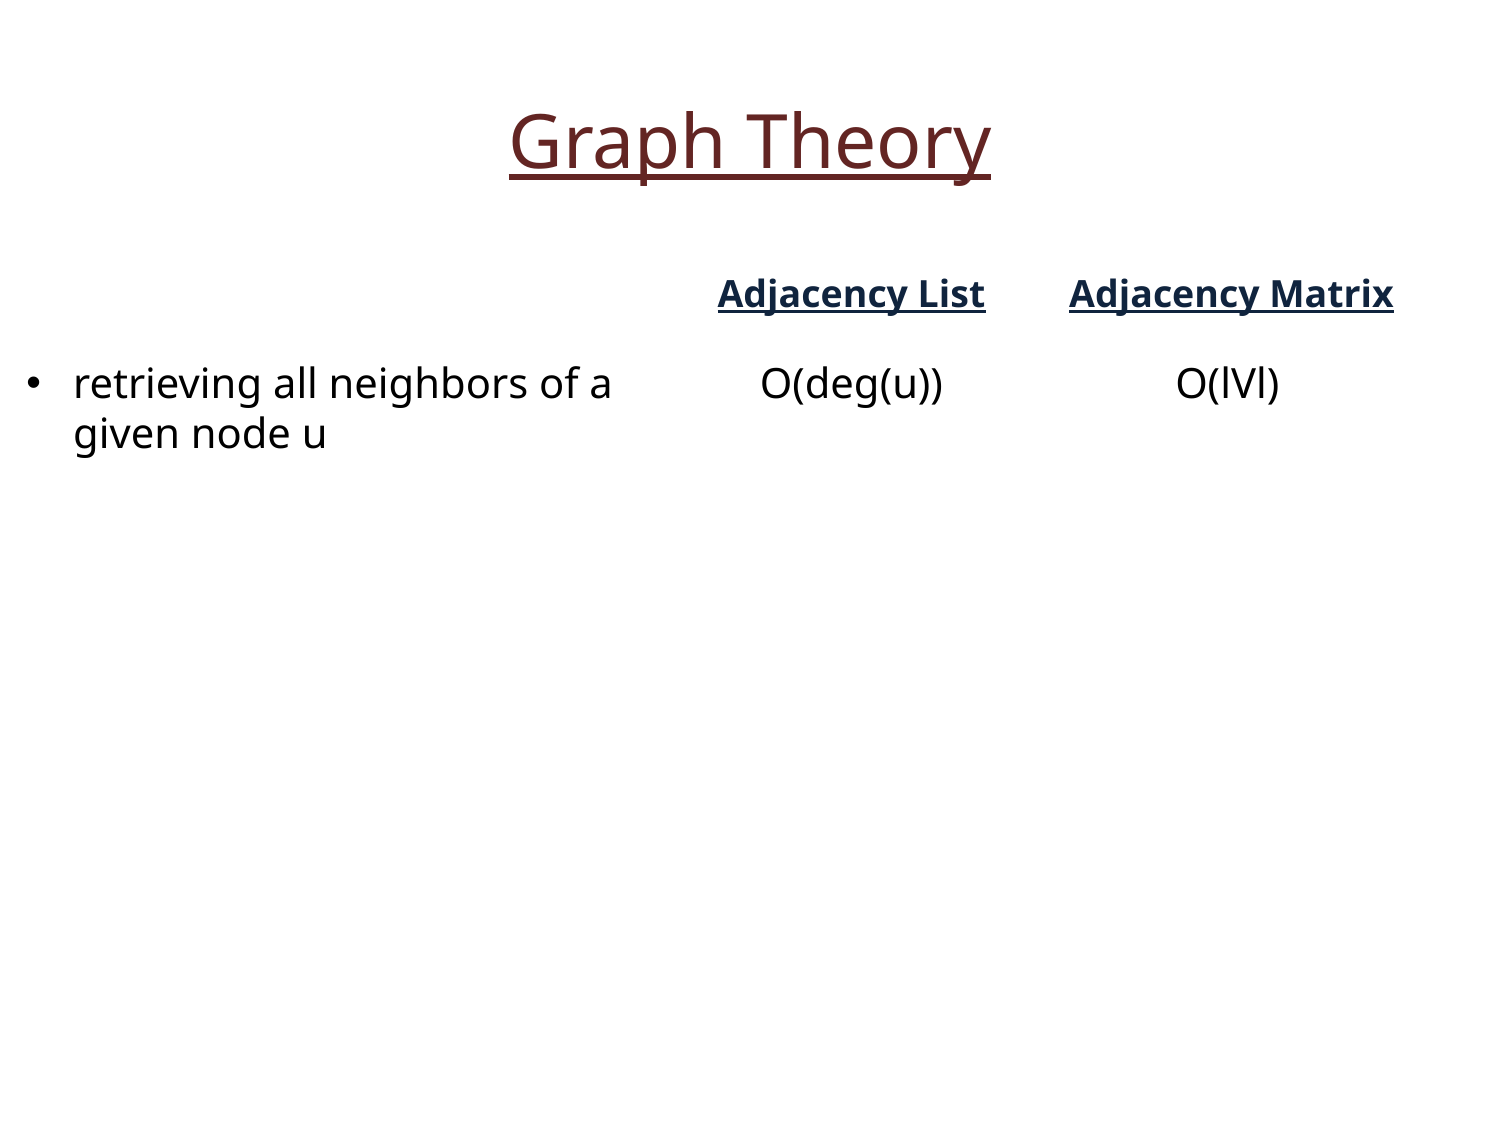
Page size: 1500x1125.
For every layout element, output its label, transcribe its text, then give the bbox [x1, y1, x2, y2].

text_box Adjacency Matrix [1054, 262, 1436, 322]
text_box retrieving all neighbors of a given node u [11, 349, 656, 615]
text_box [53, 219, 1436, 1059]
text_box O(deg(u)) [716, 349, 987, 665]
text_box O(lVl) [1092, 349, 1363, 665]
text_box Graph Theory [74, 45, 1425, 219]
text_box Adjacency List [702, 262, 1005, 322]
